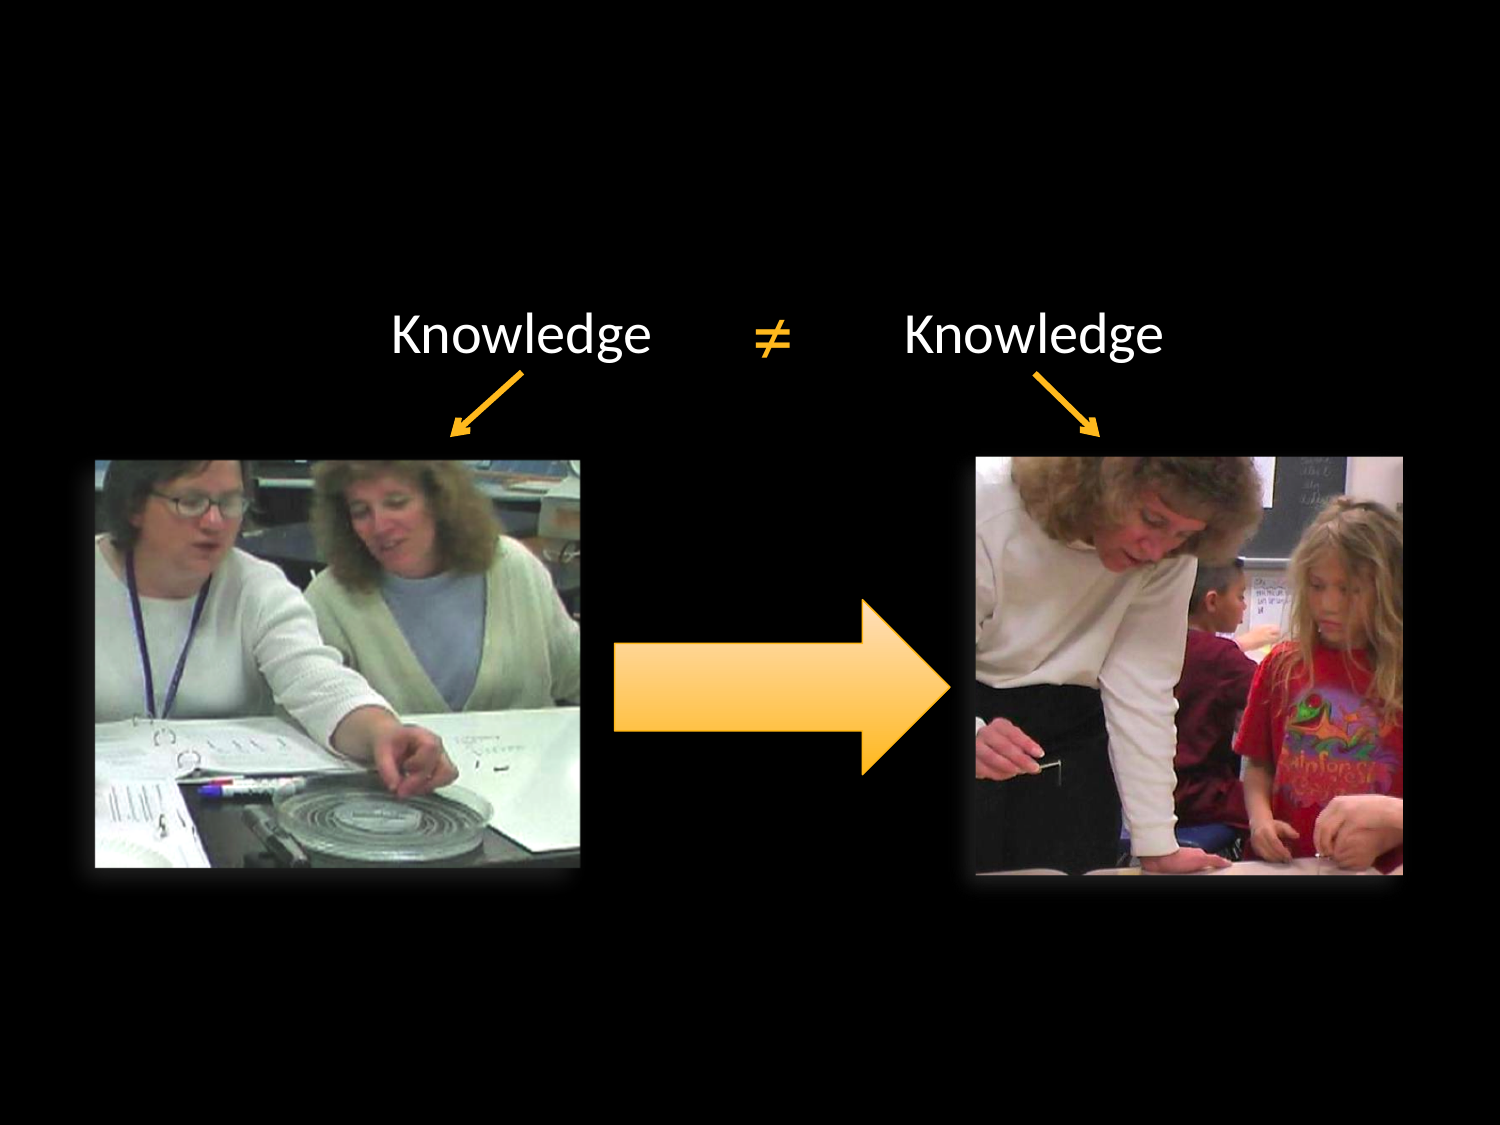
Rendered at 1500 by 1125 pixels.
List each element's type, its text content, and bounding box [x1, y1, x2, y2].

text_box ≠ [737, 275, 810, 390]
text_box Knowledge [376, 287, 668, 373]
text_box [613, 598, 932, 776]
text_box Knowledge [889, 287, 1180, 373]
picture [937, 436, 1423, 913]
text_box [1034, 373, 1101, 438]
picture [49, 436, 603, 913]
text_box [453, 368, 519, 442]
